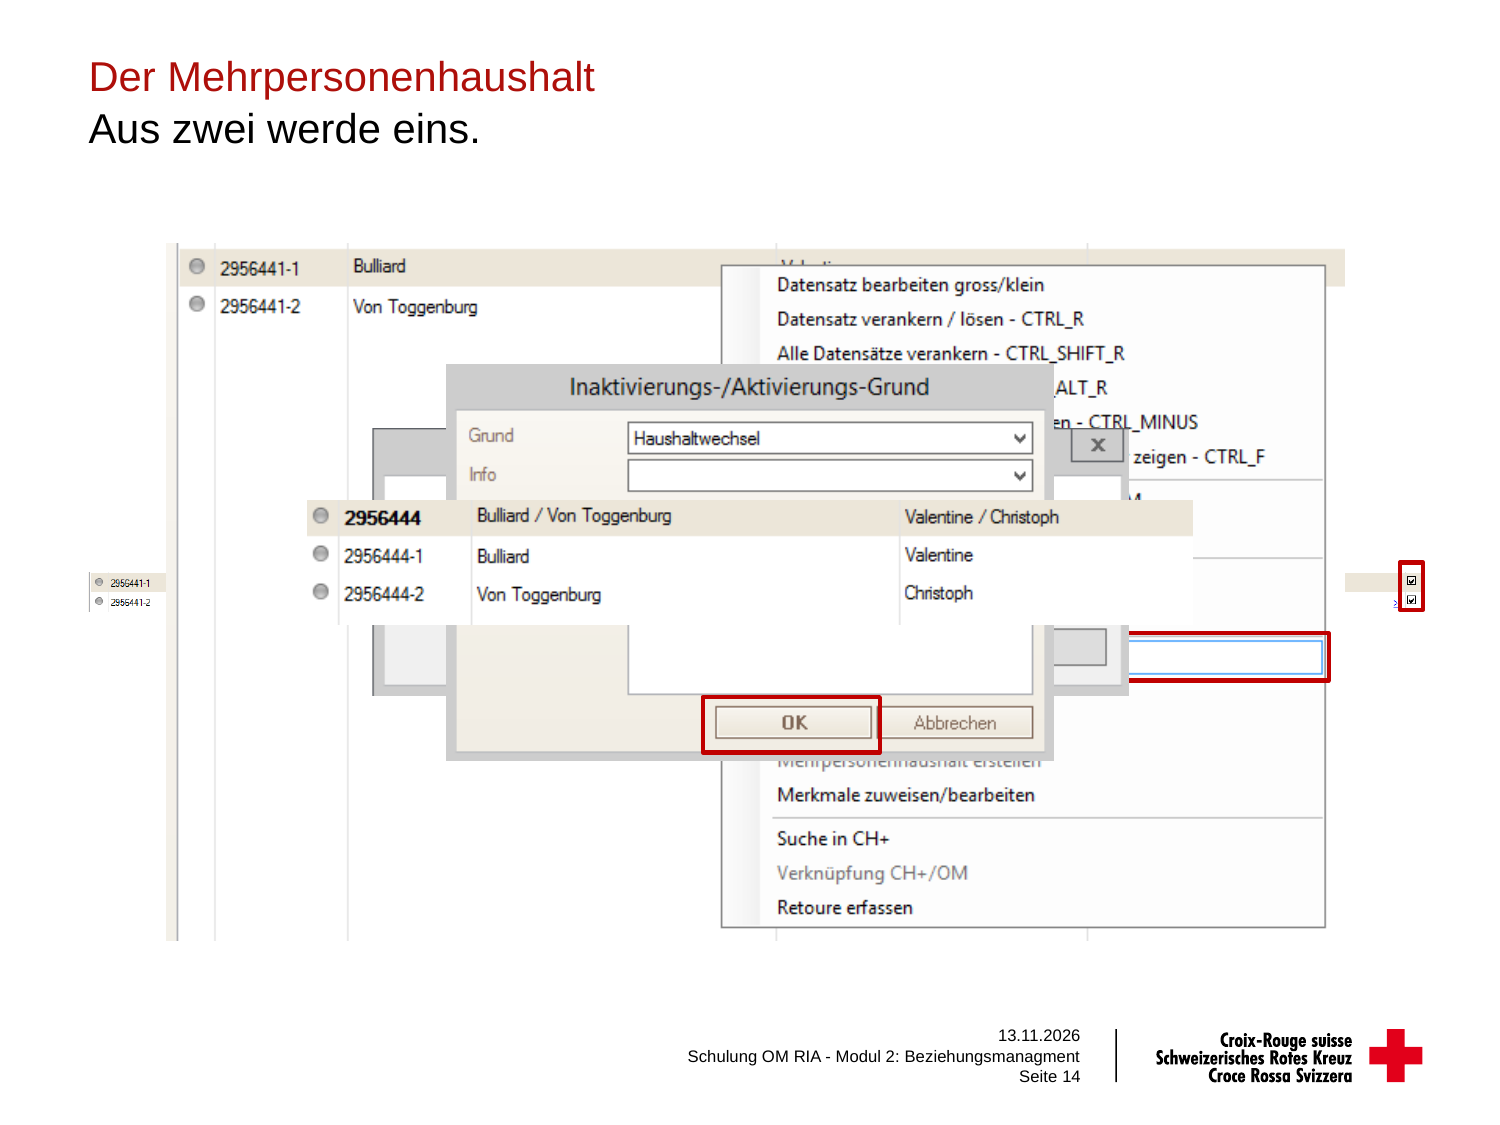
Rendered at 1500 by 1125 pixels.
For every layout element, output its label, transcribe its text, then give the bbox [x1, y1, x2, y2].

picture [166, 243, 1346, 941]
title Der Mehrpersonenhaushalt Aus zwei werde eins. [88, 47, 1424, 167]
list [88, 572, 161, 612]
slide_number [88, 1024, 1081, 1045]
slide_number Seite 14 [88, 1066, 1081, 1087]
footer Schulung OM RIA - Modul 2: Beziehungsmanagment [88, 1045, 1081, 1066]
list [1351, 572, 1424, 612]
text_box [1398, 560, 1425, 572]
